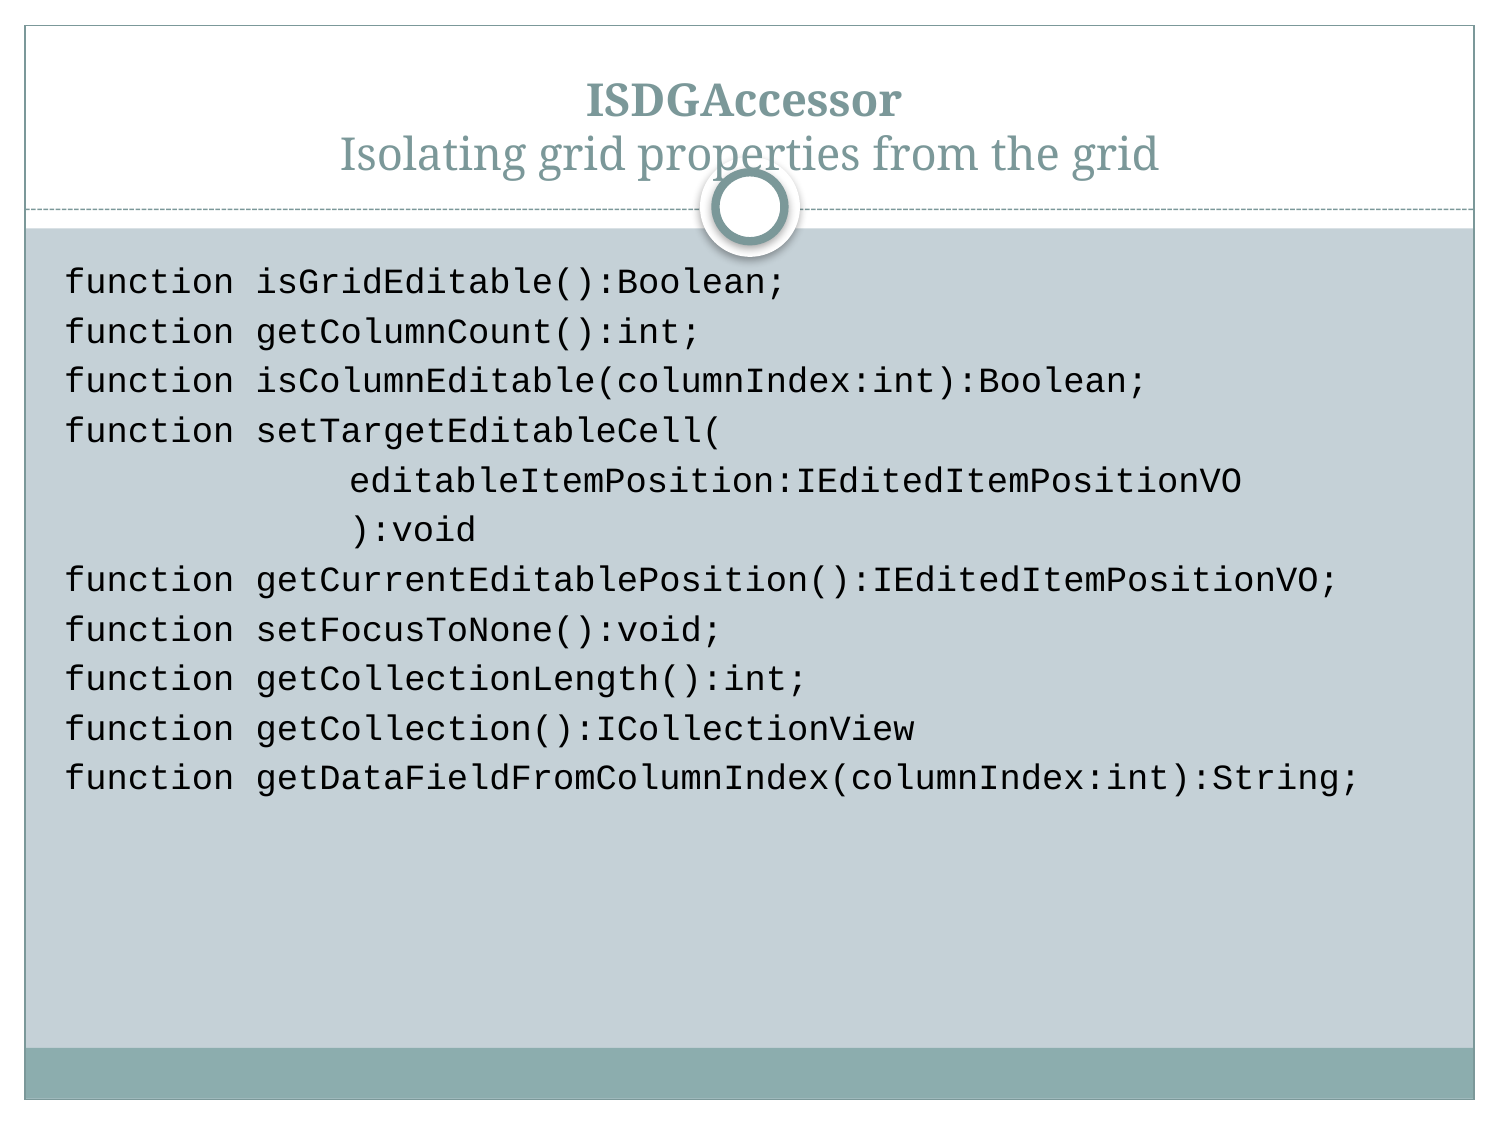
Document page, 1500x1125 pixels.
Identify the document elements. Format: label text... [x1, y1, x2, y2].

list function isGridEditable():Boolean; function getColumnCount():int; function isColumnEditable(columnIndex:int):Boolean; function setTargetEditableCell( editableItemPosition:IEditedItemPositionVO ):void function getCurrentEditablePosition():IEditedItemPositionVO; function setFocusToNone():void; function getCollectionLength():int; function getCollection():ICollectionView function getDataFieldFromColumnIndex(columnIndex:int):String; [49, 250, 1445, 1001]
title ISDGAccessor Isolating grid properties from the grid [50, 62, 1450, 187]
